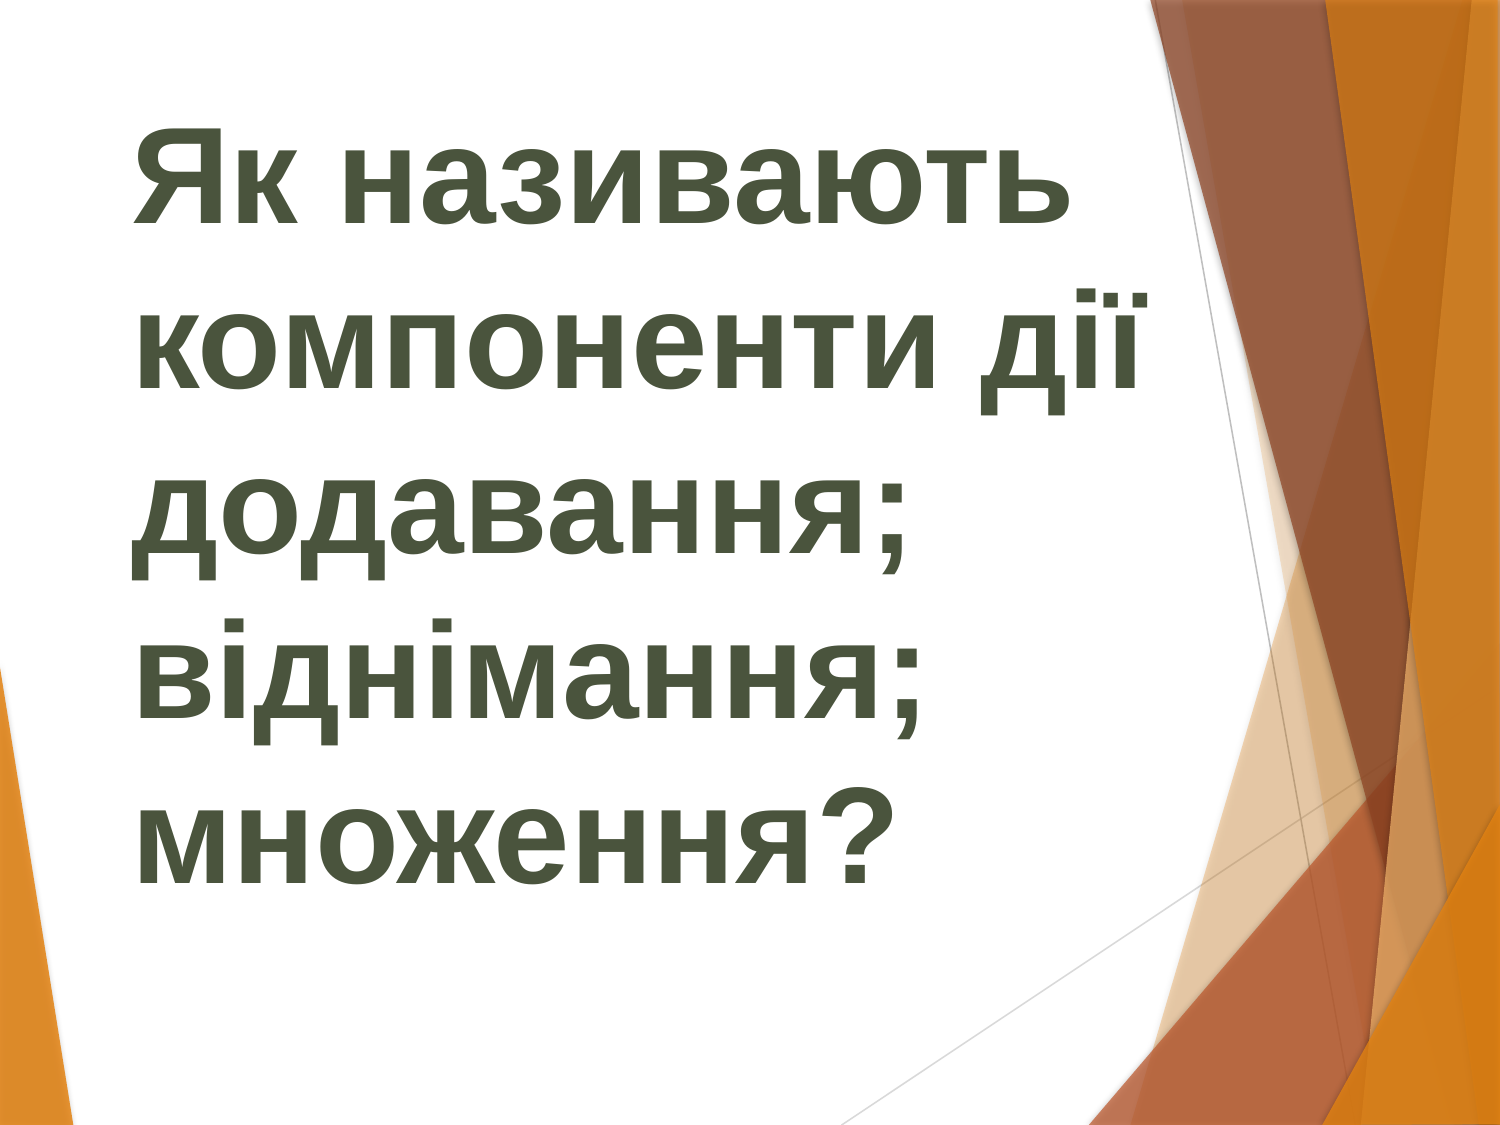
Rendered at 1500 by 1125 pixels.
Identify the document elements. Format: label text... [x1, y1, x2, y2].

text_box Як називають компоненти дії додавання; віднімання; множення? [116, 78, 1401, 919]
